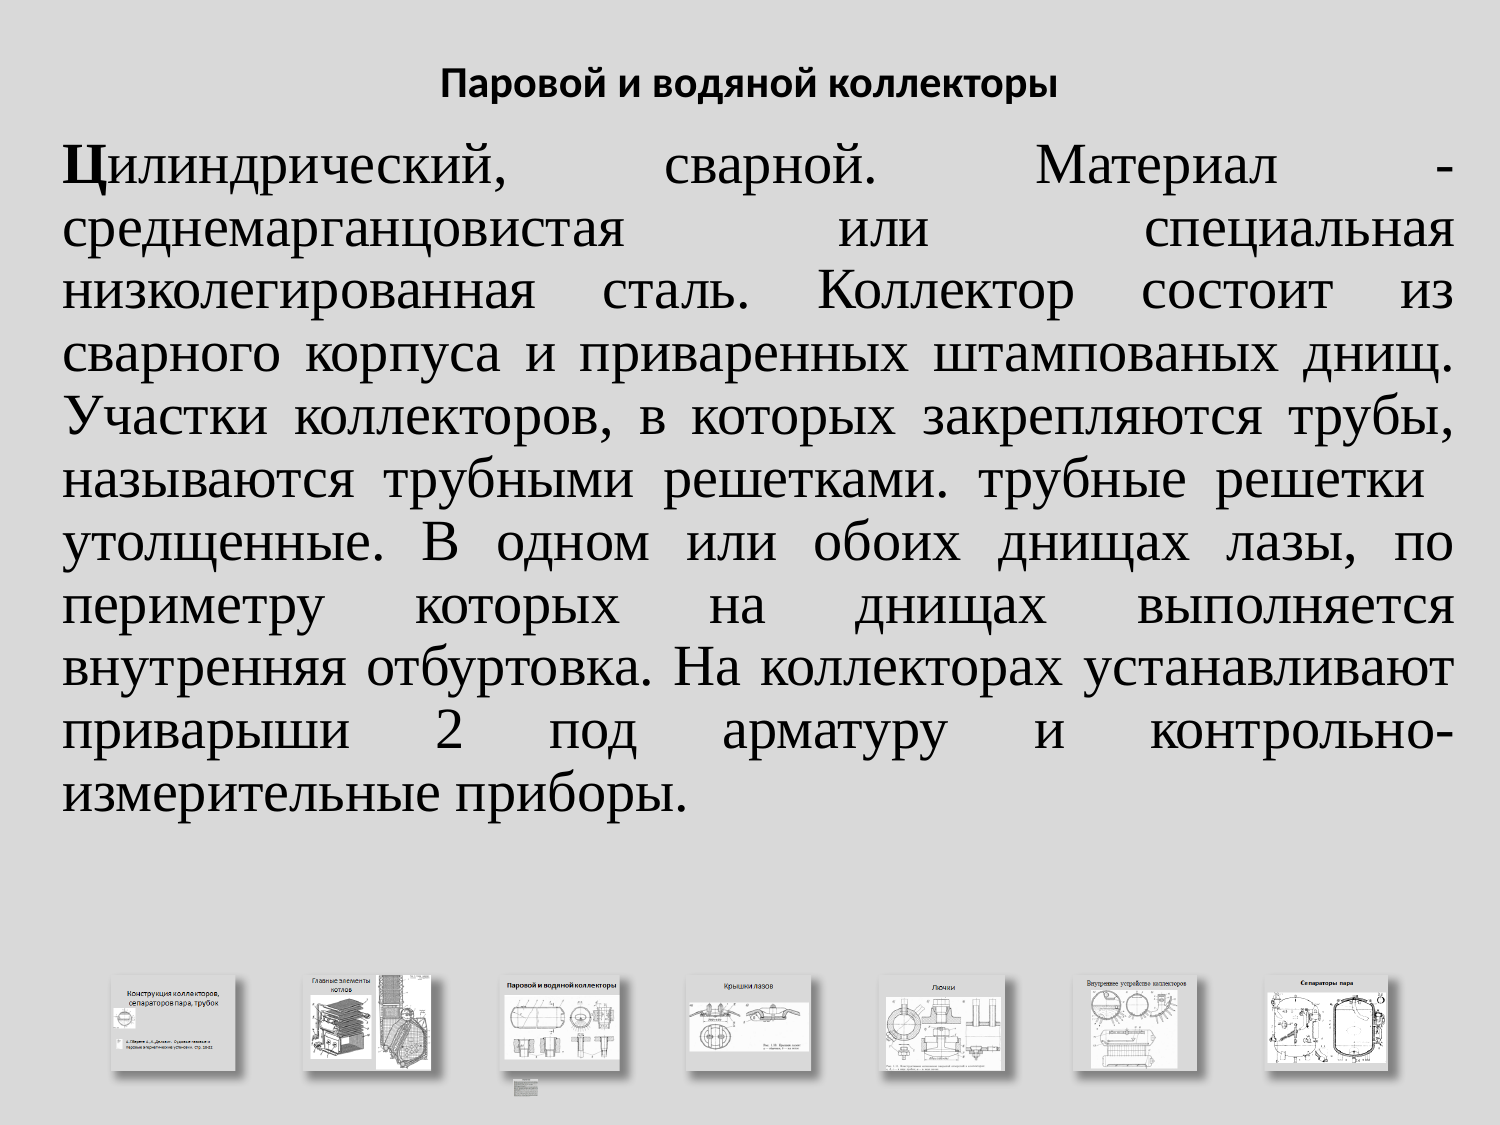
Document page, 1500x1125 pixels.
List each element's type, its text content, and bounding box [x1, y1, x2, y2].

picture [513, 1078, 538, 1098]
list Цилиндрический, сварной. Материал - среднемарганцовистая или специальная низколегированная сталь. Коллектор состоит из сварного корпуса и приваренных штампованых днищ. Участки коллекторов, в которых закрепляются трубы, называются трубными решетками. трубные решетки утолщенные. В одном или обоих днищах лазы, по периметру которых на днищах выполняется внутренняя отбуртовка. На коллекторах устанавливают приварыши 2 под арматуру и контрольно-измерительные приборы. [41, 125, 1471, 894]
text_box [110, 975, 1389, 1071]
title Паровой и водяной коллекторы [75, 45, 1425, 114]
